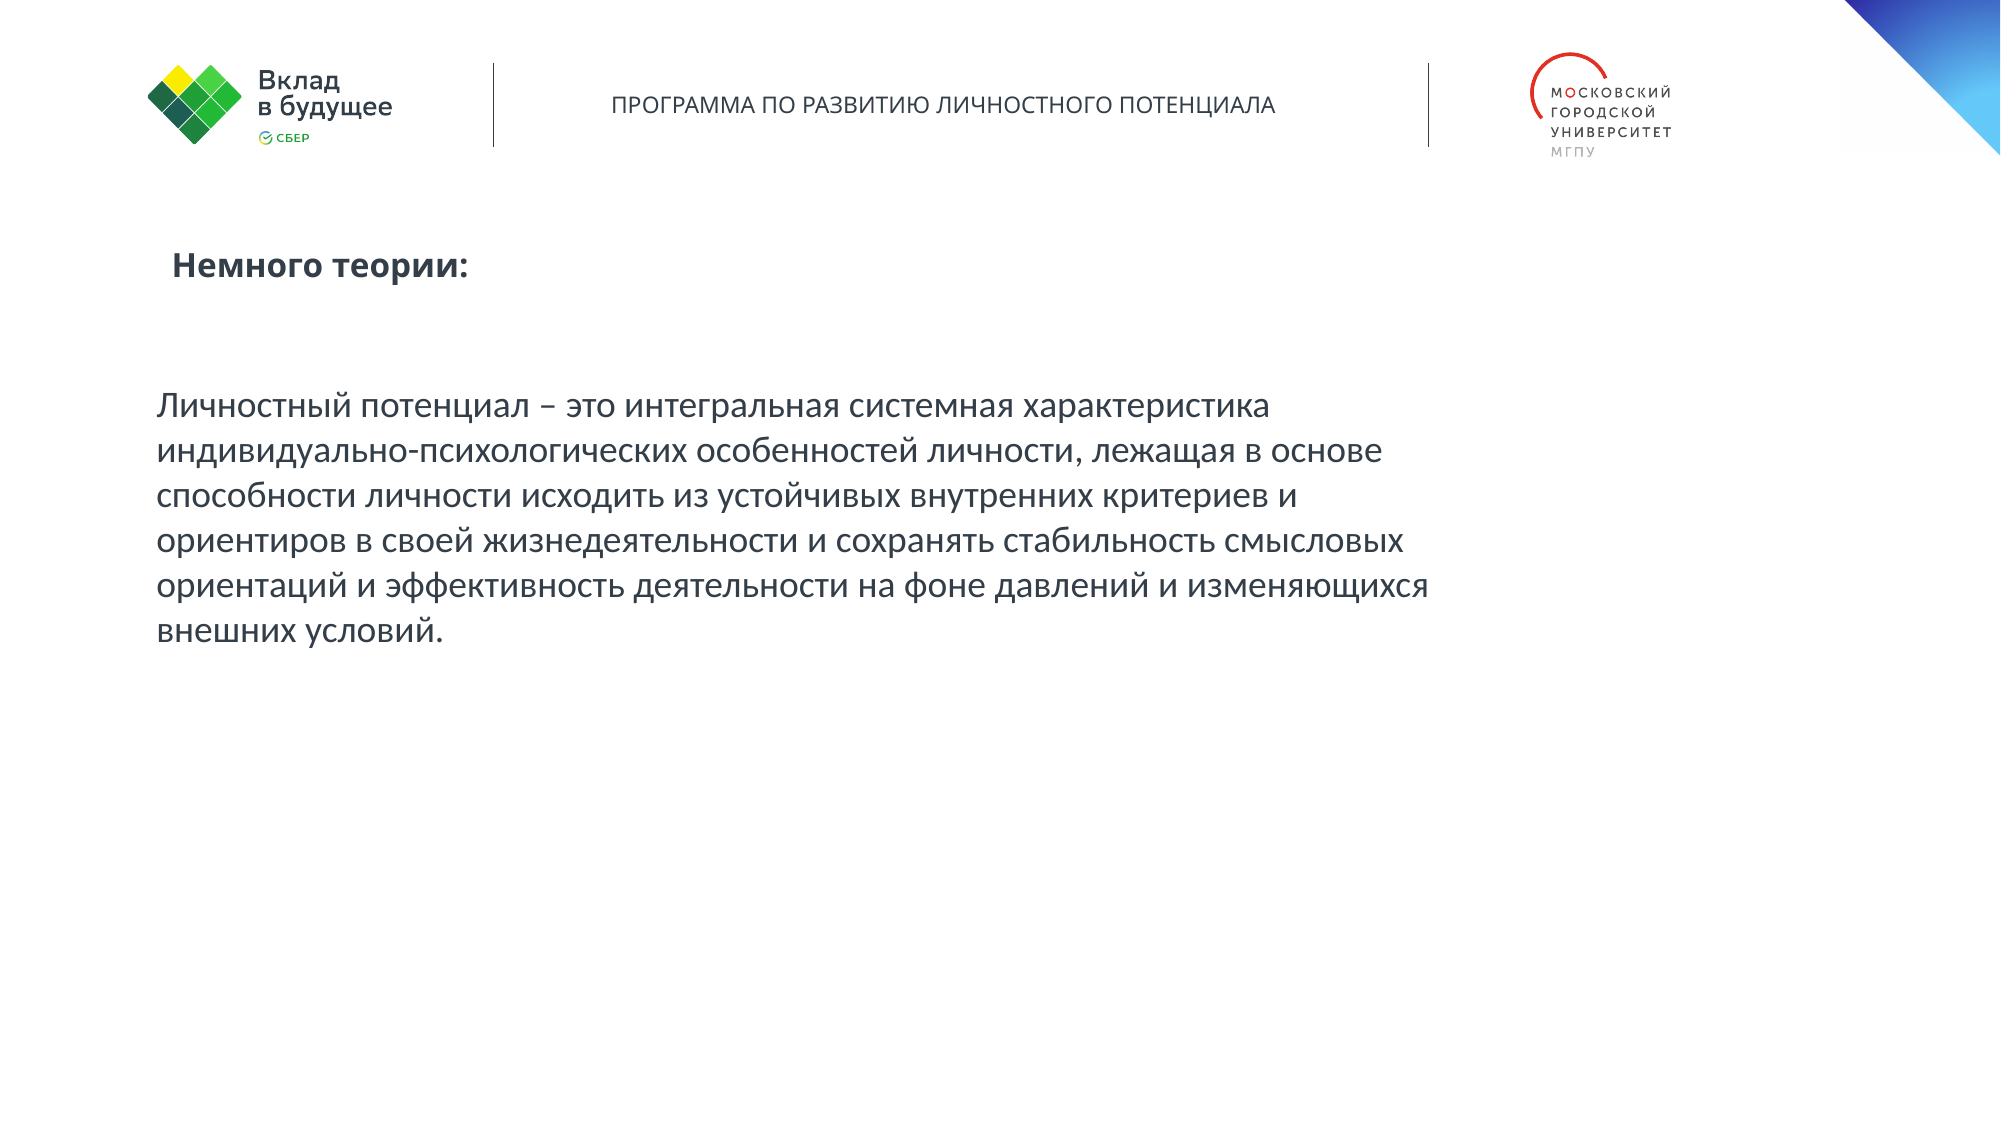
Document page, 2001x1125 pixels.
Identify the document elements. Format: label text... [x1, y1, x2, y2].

text_box Личностный потенциал – это интегральная системная характеристика индивидуально-психологических особенностей личности, лежащая в основе способности личности исходить из устойчивых внутренних критериев и ориентиров в своей жизнедеятельности и сохранять стабильность смысловых ориентаций и эффективность деятельности на фоне давлений и изменяющихся внешних условий. [141, 373, 1500, 658]
picture [1842, 0, 2001, 157]
picture [147, 65, 392, 145]
text_box Немного теории: [156, 236, 484, 372]
picture [1530, 52, 1671, 157]
